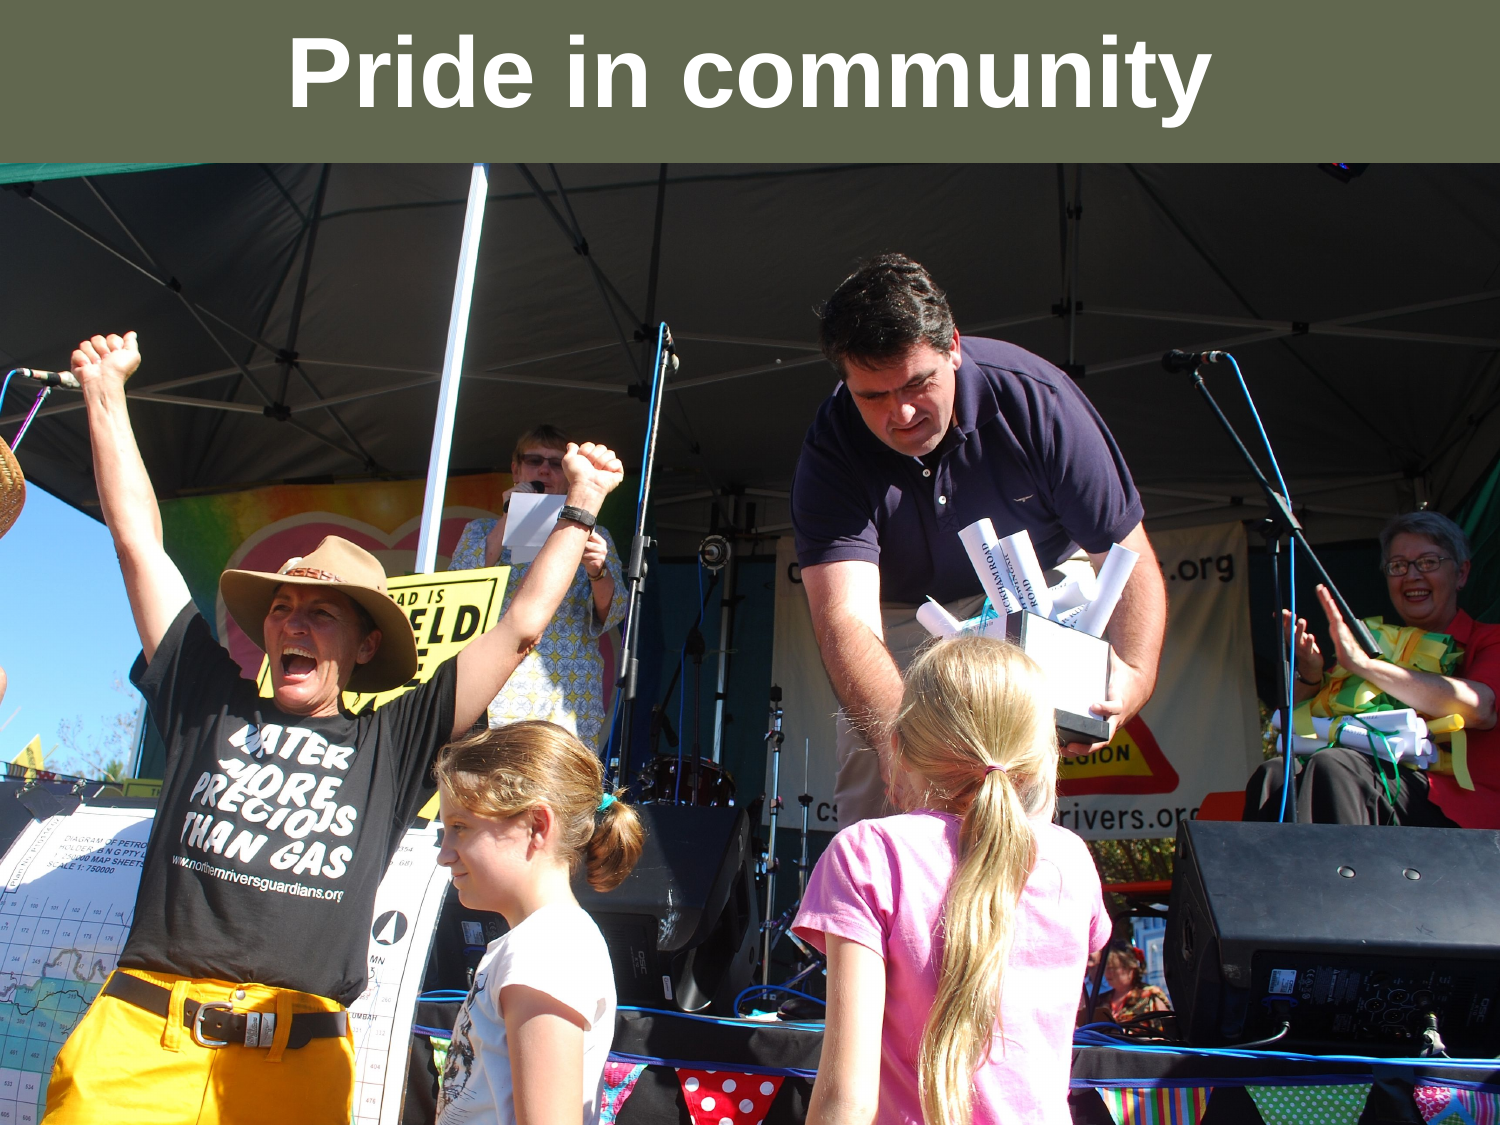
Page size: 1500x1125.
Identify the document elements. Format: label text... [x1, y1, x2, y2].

picture [0, 162, 1500, 1125]
text_box Pride in community [0, 0, 1500, 162]
